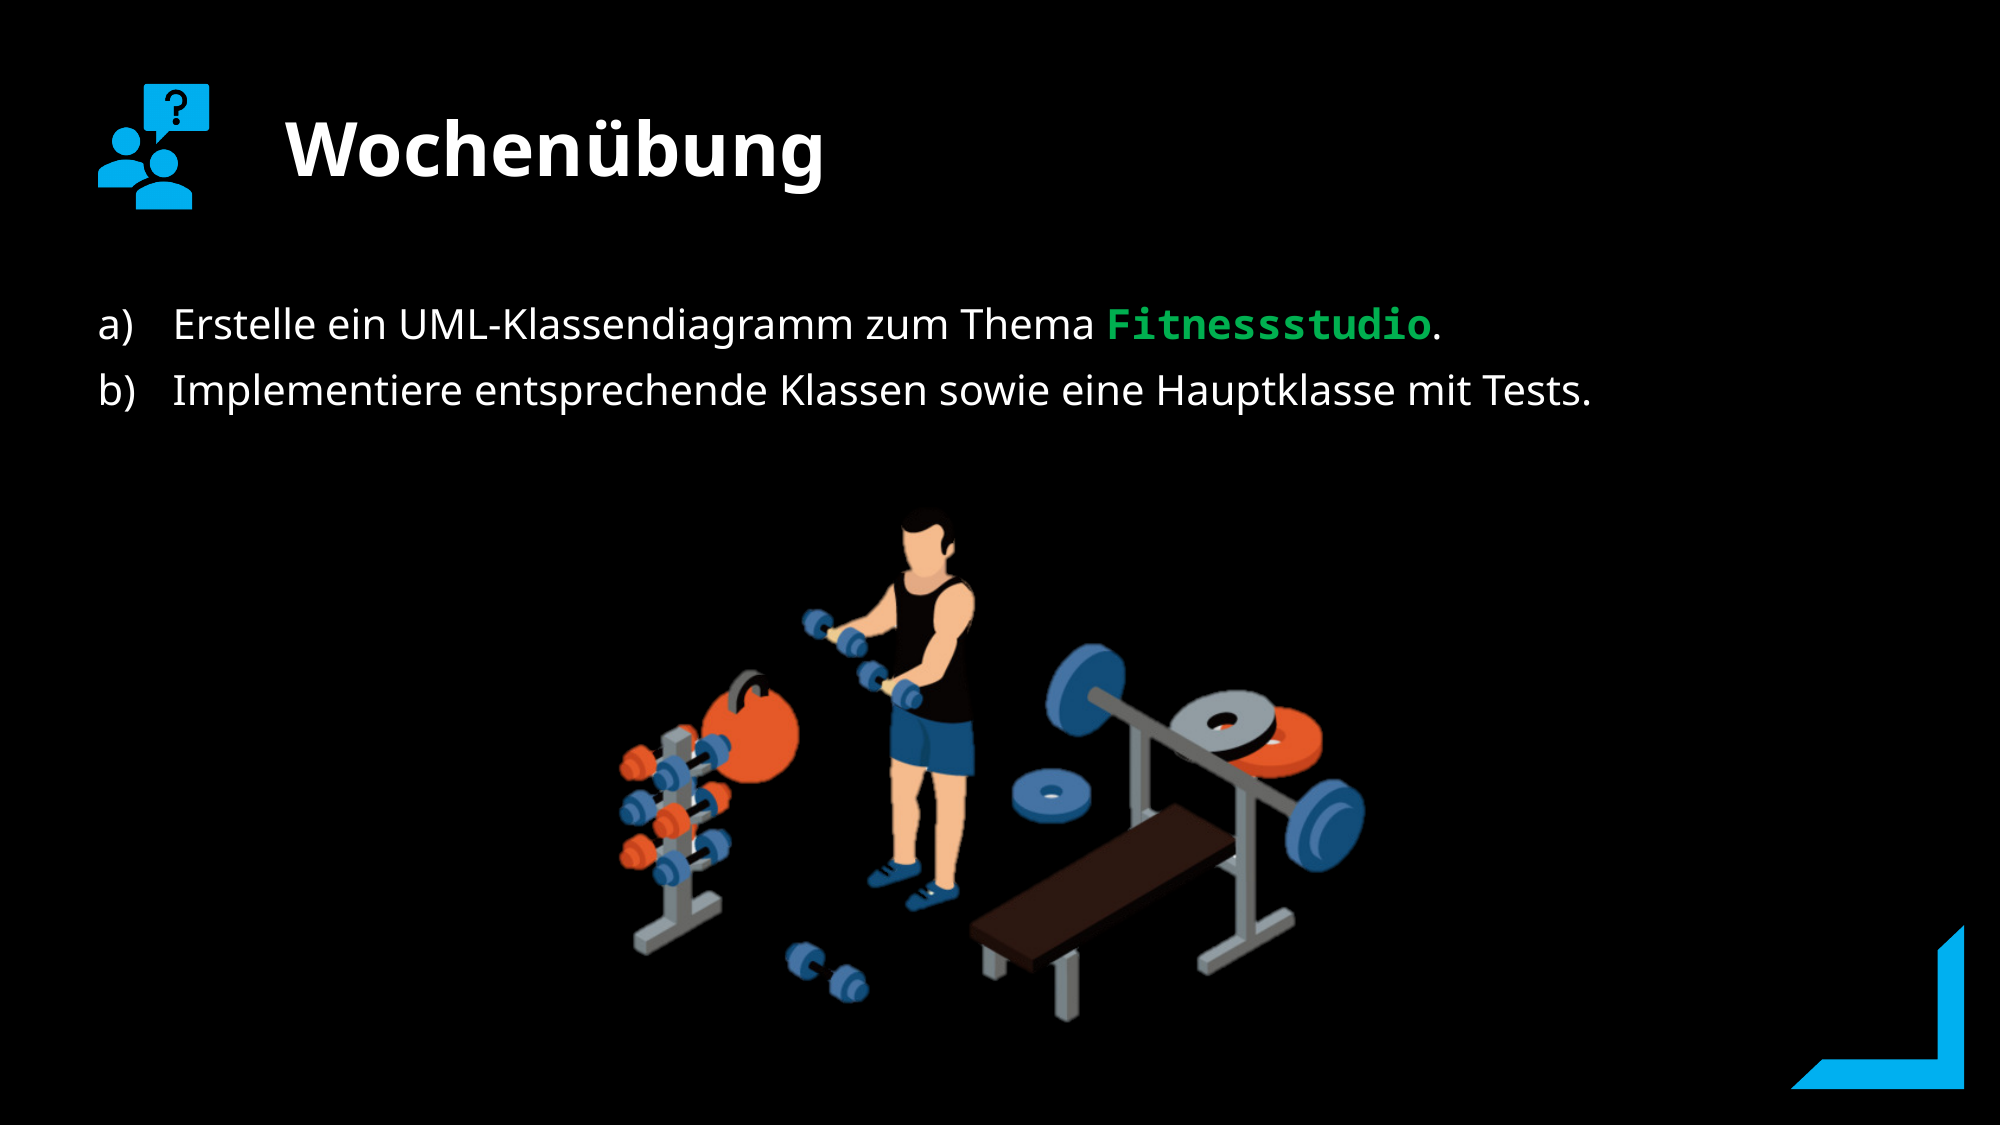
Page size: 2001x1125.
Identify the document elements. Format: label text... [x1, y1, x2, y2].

picture [576, 447, 1406, 1055]
picture [78, 71, 229, 222]
list Erstelle ein UML-Klassendiagramm zum Thema Fitnessstudio. Implementiere entsprechende Klassen sowie eine Hauptklasse mit Tests. [83, 296, 1899, 1009]
